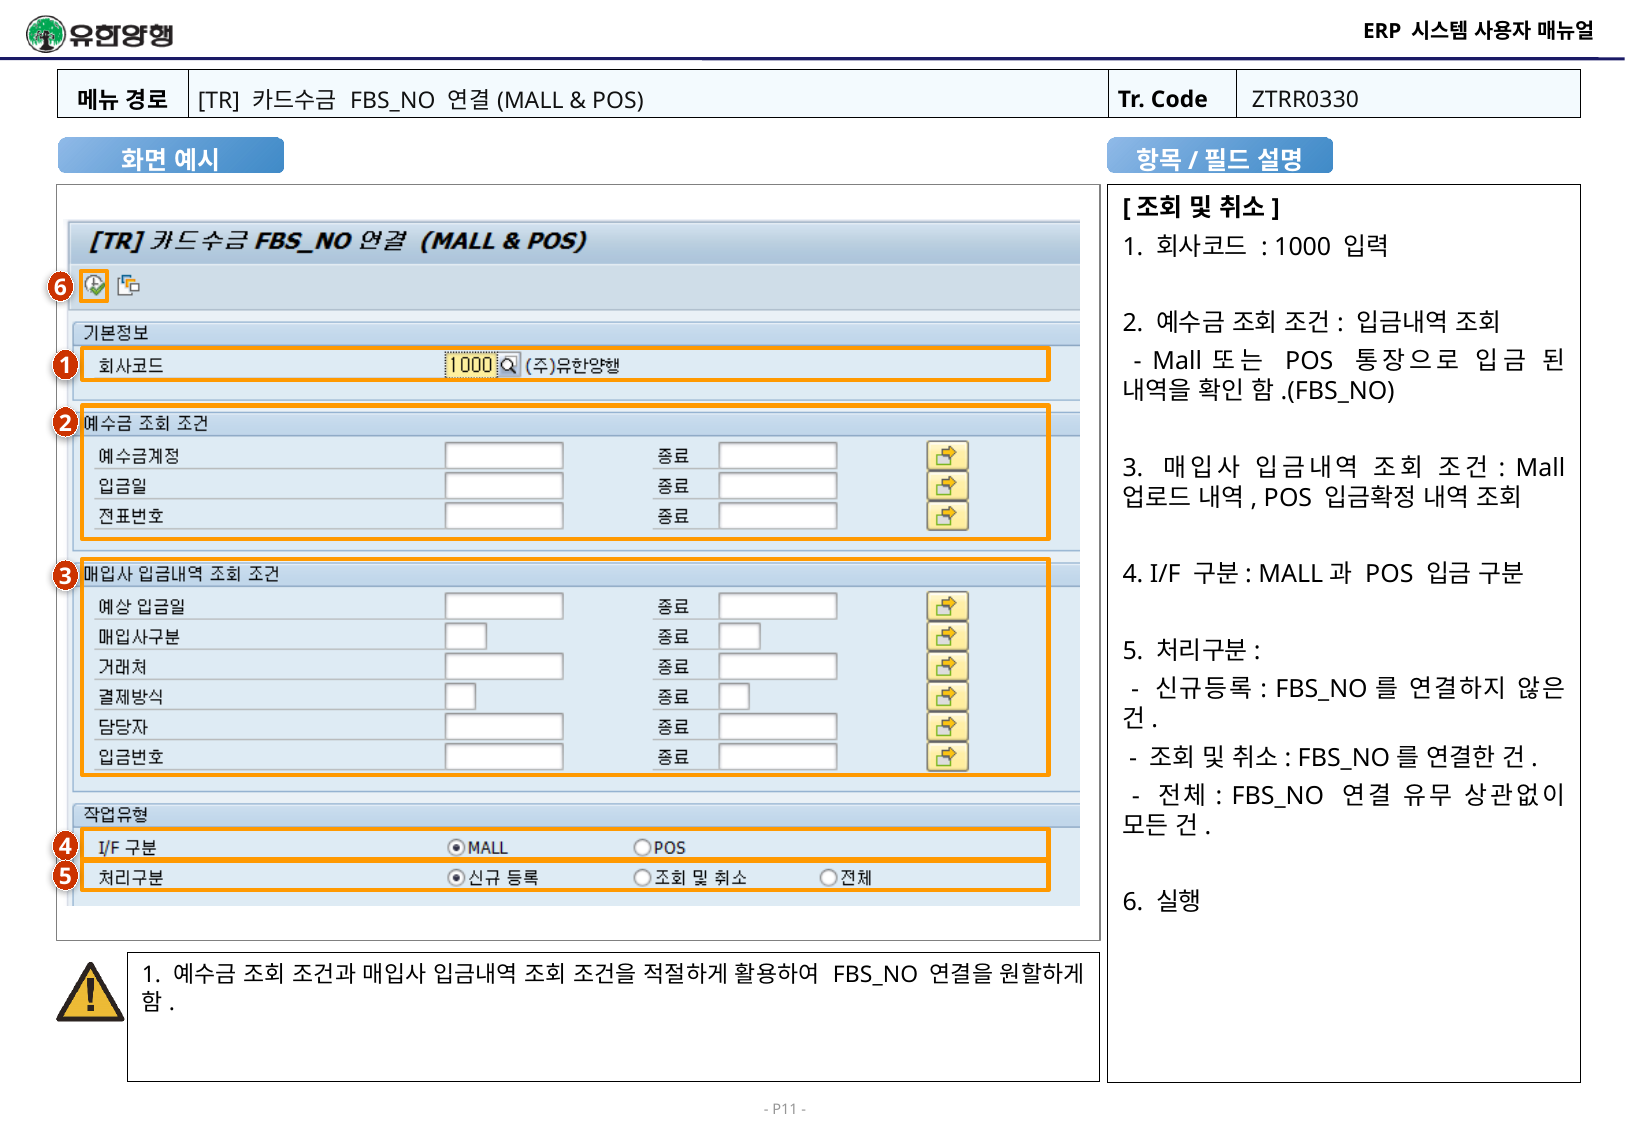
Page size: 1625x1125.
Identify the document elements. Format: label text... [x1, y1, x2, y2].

text_box 2 [52, 410, 57, 434]
text_box 화면 예시 [58, 137, 284, 173]
table_header Tr. Code [1109, 70, 1236, 117]
text_box 6 [47, 271, 57, 301]
title ERP 시스템 사용자 매뉴얼 [905, 9, 1610, 51]
table_header 메뉴 경로 [58, 70, 188, 117]
text_box 5 [52, 863, 57, 887]
text_box 1 [52, 353, 57, 376]
table_header [TR] 카드수금 FBS_NO 연결(MALL & POS) [189, 70, 1108, 117]
text_box [조회 및 취소] 1. 회사코드 : 1000 입력 2. 예수금 조회 조건: 입금내역 조회 - Mall또는 POS 통장으로 입금 된 내역을 확인 함.(FBS_NO) 3. 매입사 입금내역 조회 조건: Mall 업로드 내역, POS 입금확정 내역 조회 4. I/F 구분: MALL과 POS 입금 구분 5. 처리구분: - 신규등록: FBS_NO를 연결하지 않은 건. - 조회 및 취소: FBS_NO를 연결한 건. - 전체: FBS_NO 연결 유무 상관없이 모든 건. 6. 실행 [1107, 184, 1581, 1083]
text_box 항목/필드 설명 [1107, 137, 1333, 173]
picture [62, 218, 1080, 906]
text_box 3 [52, 563, 57, 587]
text_box 4 [52, 833, 57, 857]
table_header ZTRR0330 [1237, 70, 1580, 117]
picture [20, 11, 178, 55]
picture [55, 959, 125, 1022]
text_box [56, 184, 1100, 941]
text_box 1. 예수금 조회 조건과 매입사 입금내역 조회 조건을 적절하게 활용하여 FBS_NO 연결을 원할하게 함. [127, 952, 1100, 1082]
